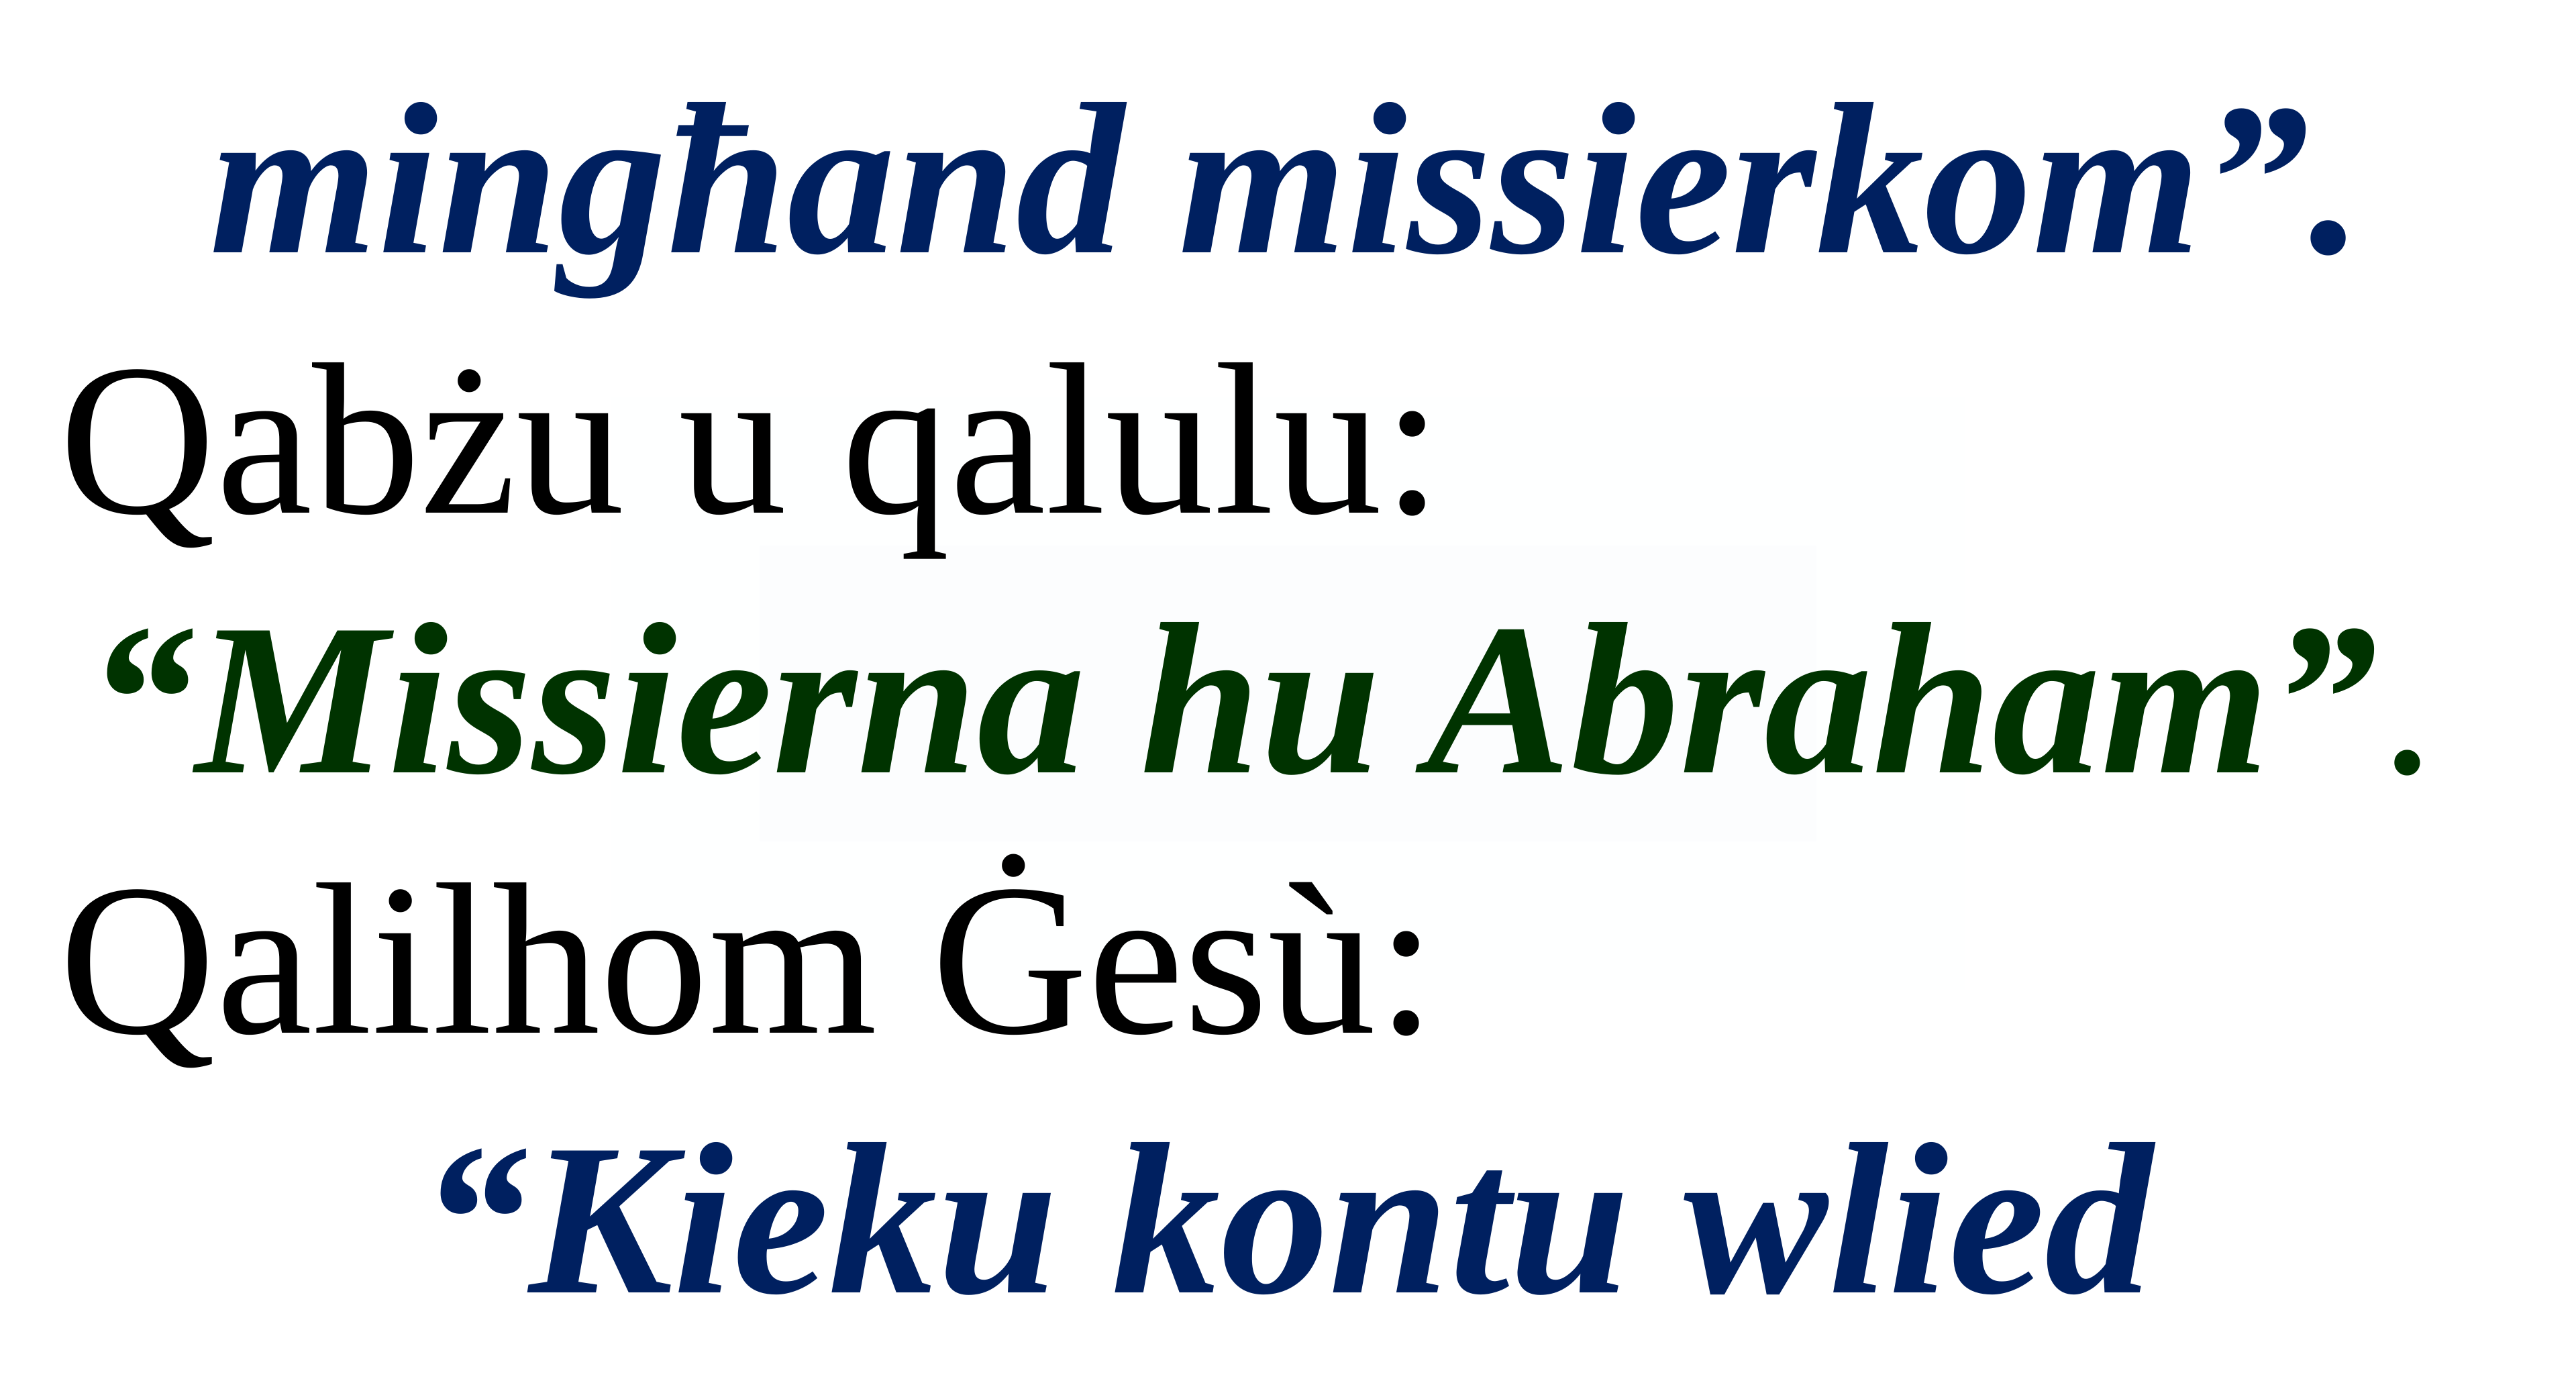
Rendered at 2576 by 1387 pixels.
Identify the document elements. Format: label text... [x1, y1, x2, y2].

text_box mingħand missierkom”. Qabżu u qalulu: “Missierna hu Abraham”. Qalilhom Ġesù: “Kieku kontu wlied [37, 25, 2538, 1347]
